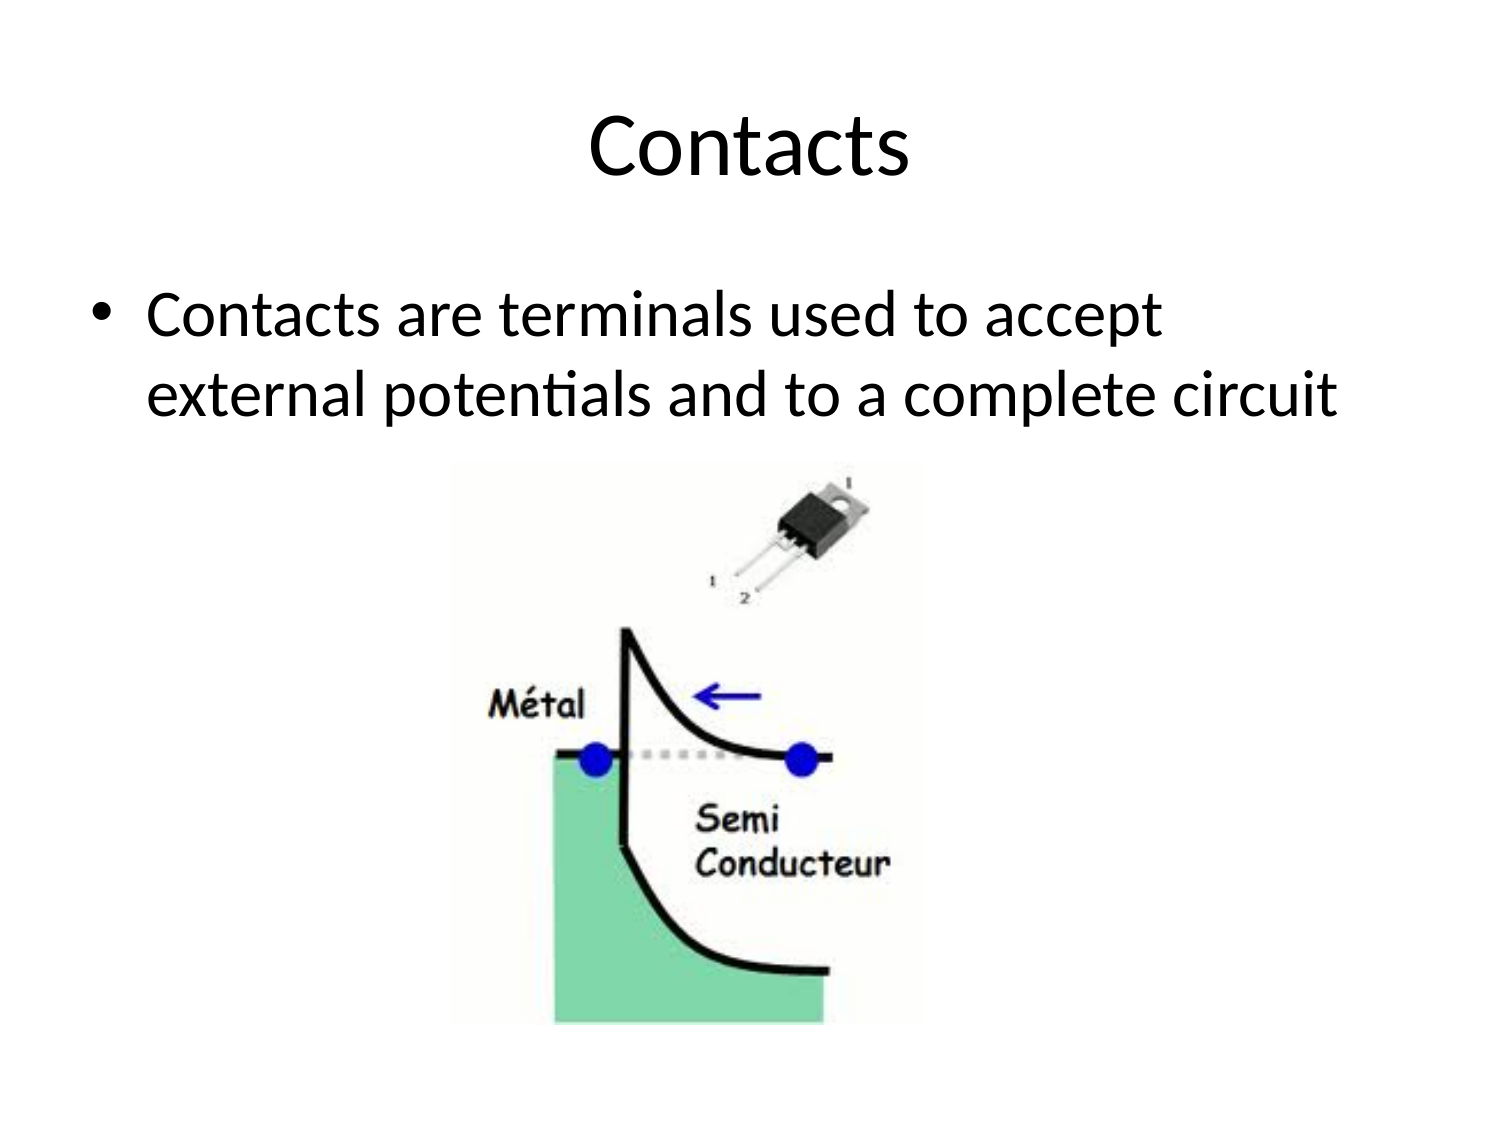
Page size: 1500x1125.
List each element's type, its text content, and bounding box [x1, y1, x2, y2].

title Contacts [75, 45, 1425, 233]
list Contacts are terminals used to accept external potentials and to a complete circuit [75, 262, 1375, 488]
picture [449, 462, 923, 1025]
